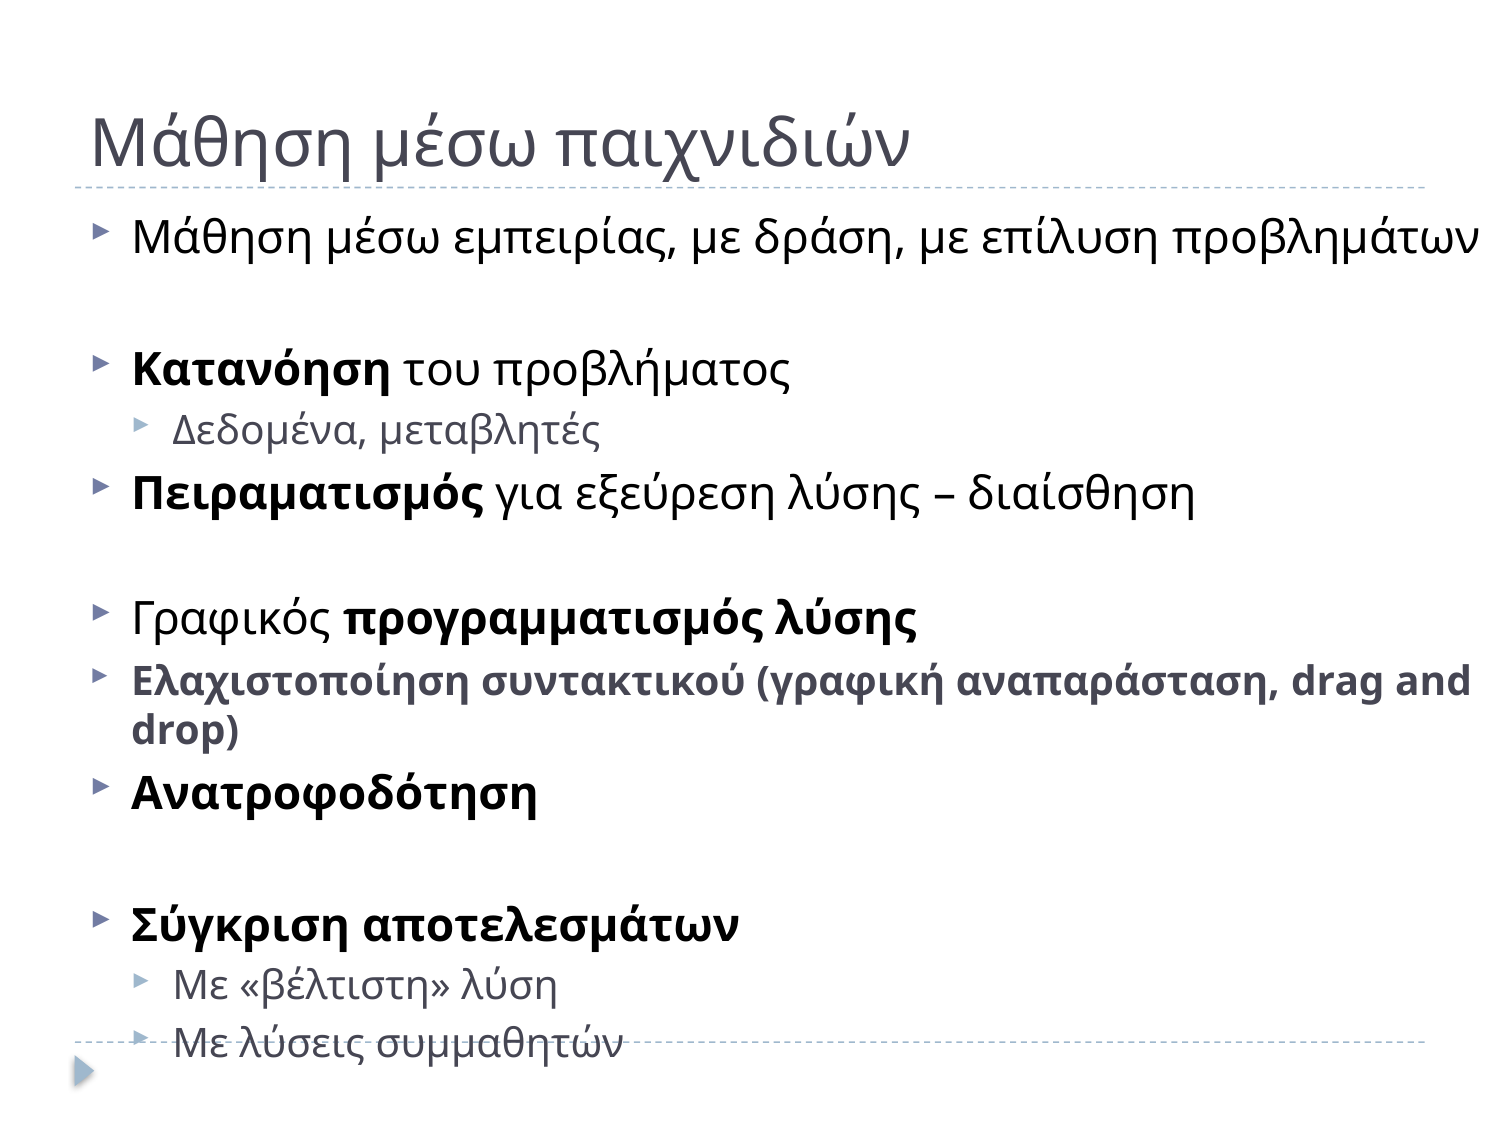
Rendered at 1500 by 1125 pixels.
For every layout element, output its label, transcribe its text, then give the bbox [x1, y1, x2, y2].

list Μάθηση μέσω εμπειρίας, με δράση, με επίλυση προβλημάτων Κατανόηση του προβλήματος Δεδομένα, μεταβλητές Πειραματισμός για εξεύρεση λύσης – διαίσθηση Γραφικός προγραμματισμός λύσης Ελαχιστοποίηση συντακτικού (γραφική αναπαράσταση, drag and drop) Ανατροφοδότηση Σύγκριση αποτελεσμάτων Με «βέλτιστη» λύση Με λύσεις συμμαθητών [75, 200, 1500, 1094]
title Μάθηση μέσω παιχνιδιών [75, 24, 1425, 188]
